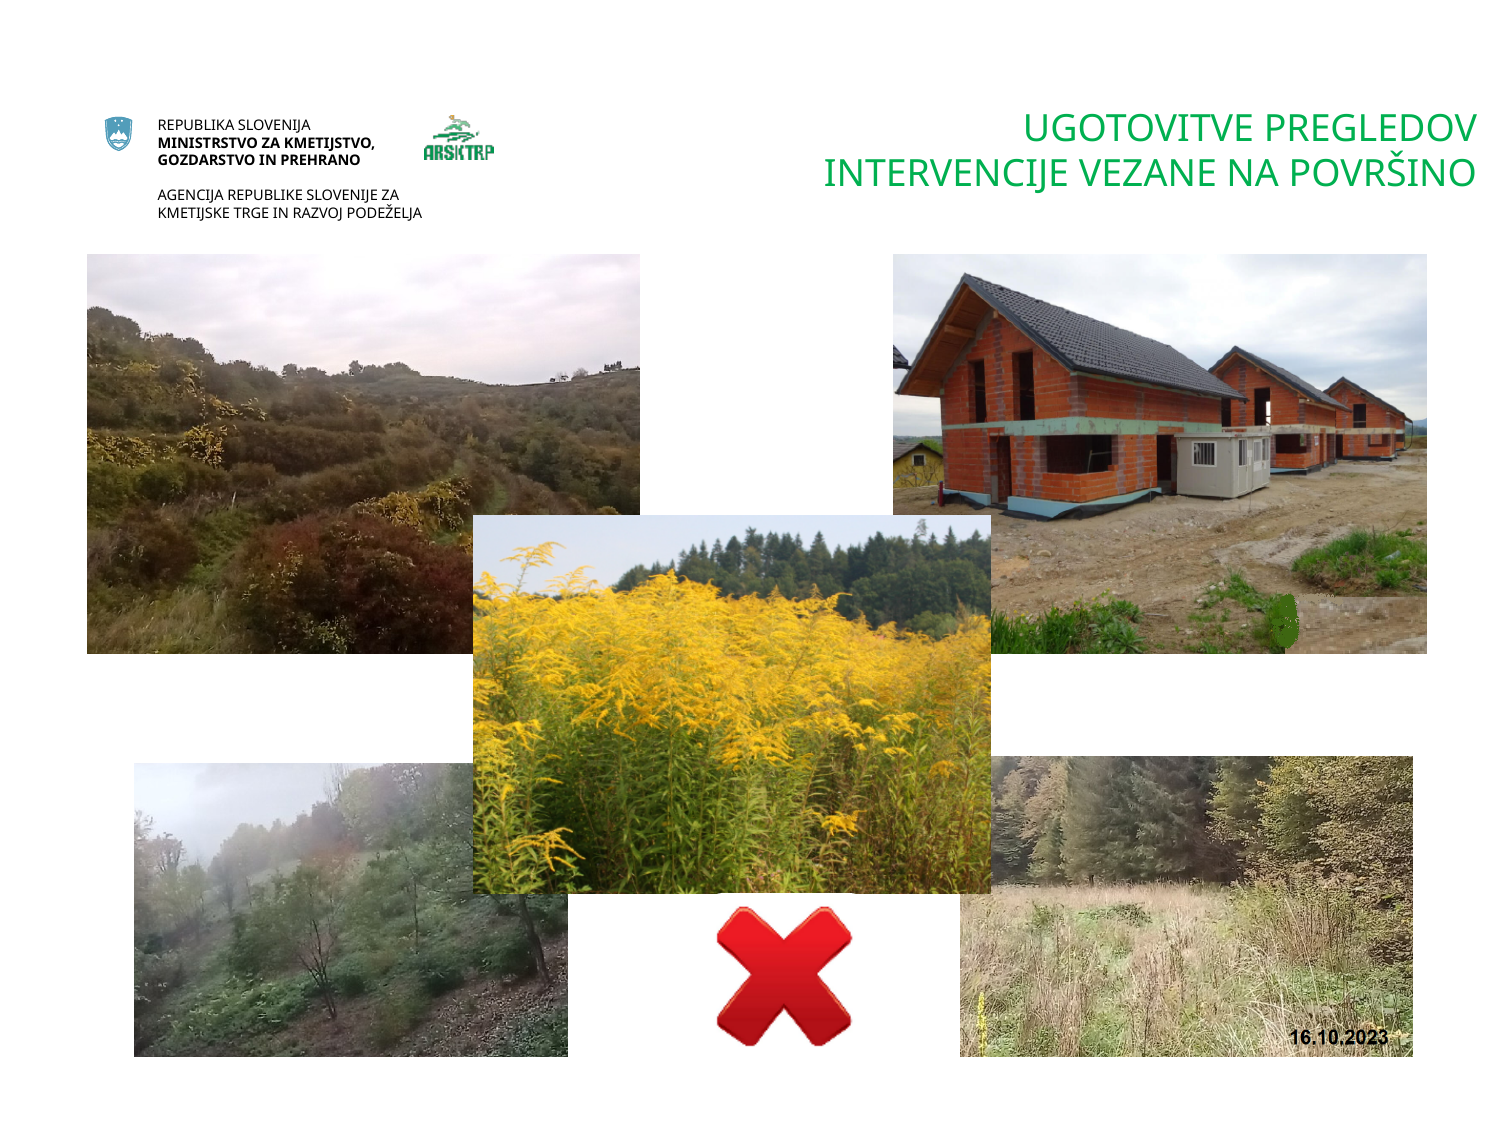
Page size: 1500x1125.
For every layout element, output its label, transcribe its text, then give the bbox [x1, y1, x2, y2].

picture [87, 254, 1428, 1058]
picture [424, 115, 494, 160]
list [960, 756, 1413, 1058]
text_box UGOTOVITVE PREGLEDOV INTERVENCIJE VEZANE NA POVRŠINO [814, 103, 1478, 194]
